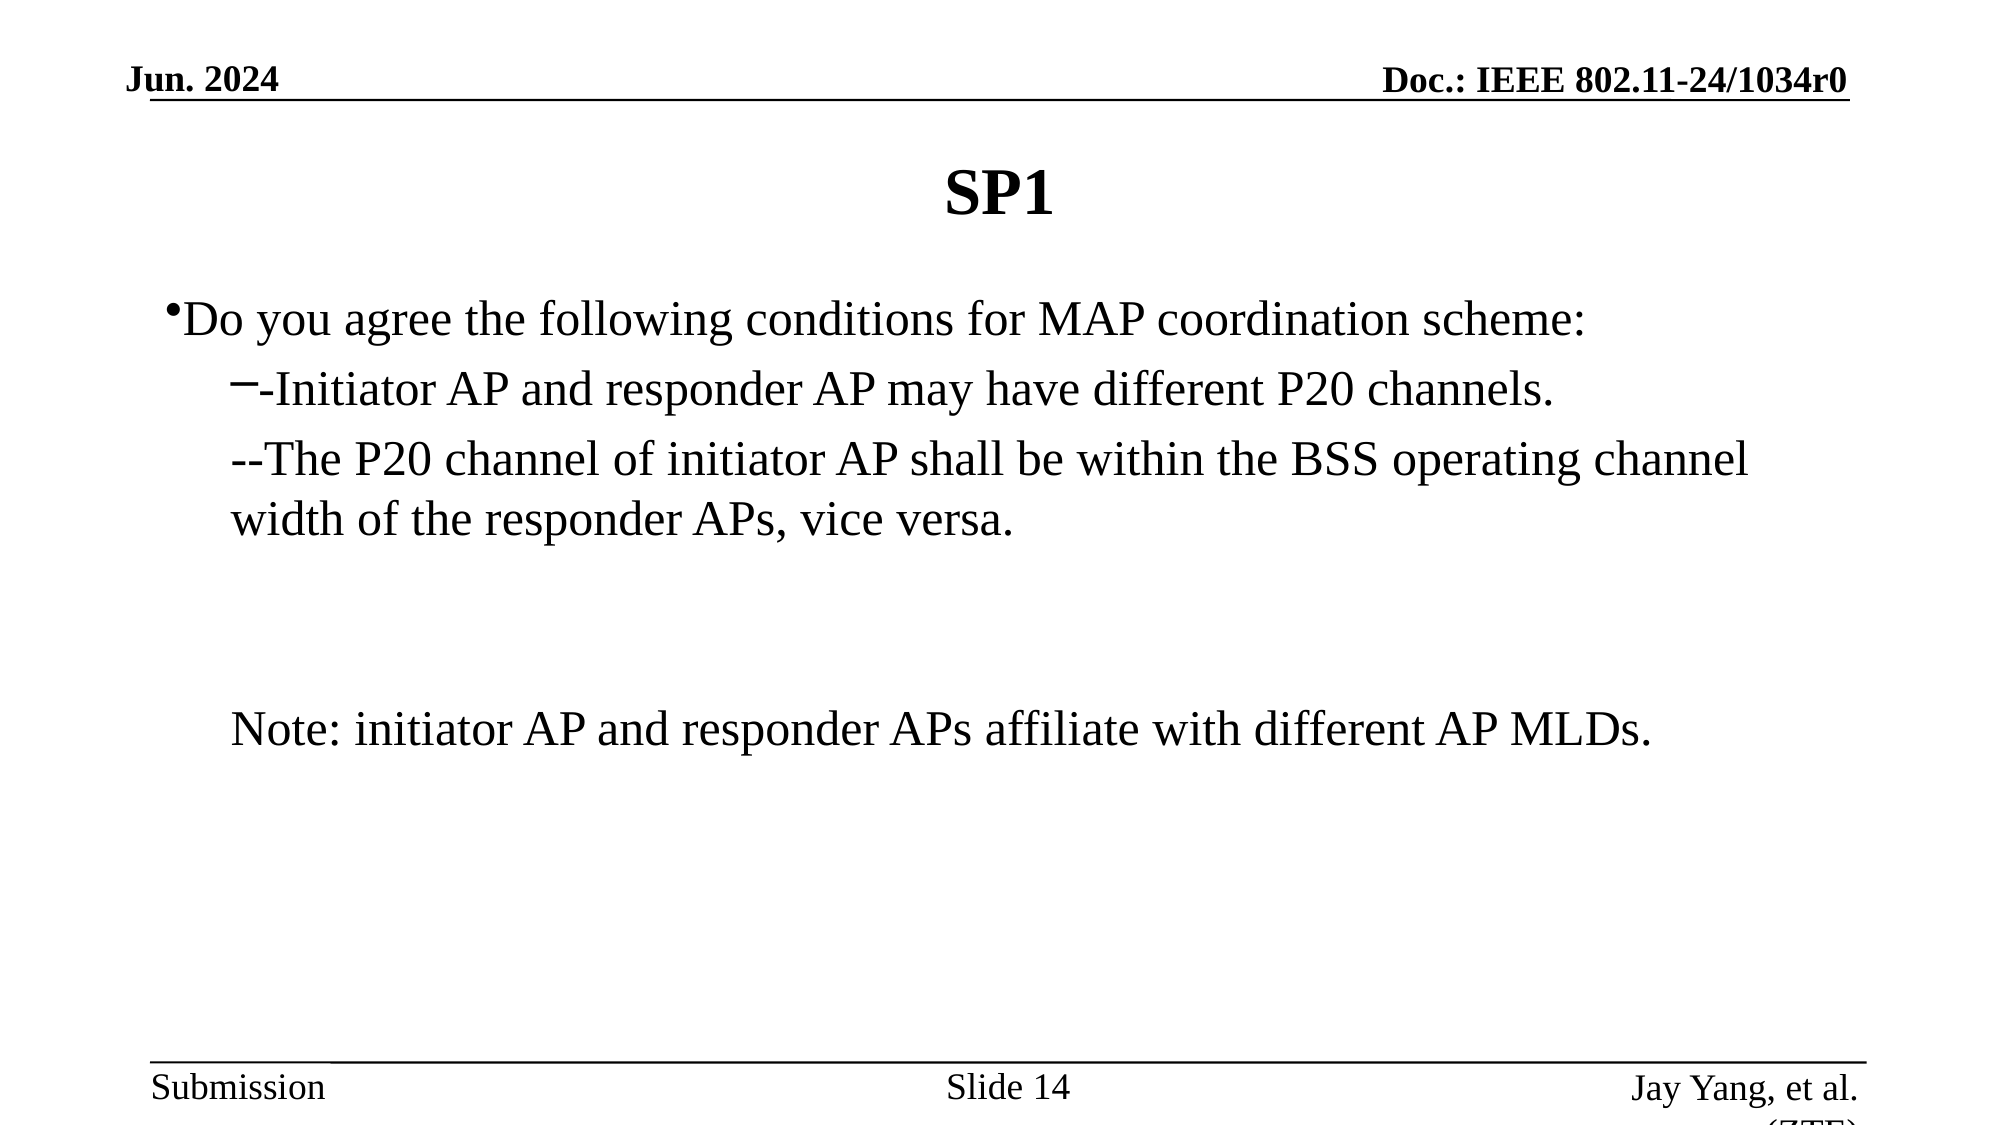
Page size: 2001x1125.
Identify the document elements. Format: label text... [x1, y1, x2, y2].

title SP1 [149, 112, 1851, 263]
slide_number Slide [942, 1061, 1075, 1108]
list Do you agree the following conditions for MAP coordination scheme: -Initiator AP and responder AP may have different P20 channels. --The P20 channel of initiator AP shall be within the BSS operating channel width of the responder APs, vice versa. Note: initiator AP and responder APs affiliate with different AP MLDs. [149, 277, 1851, 1029]
footer Jay Yang, et al. (ZTE) [1529, 1062, 1860, 1109]
